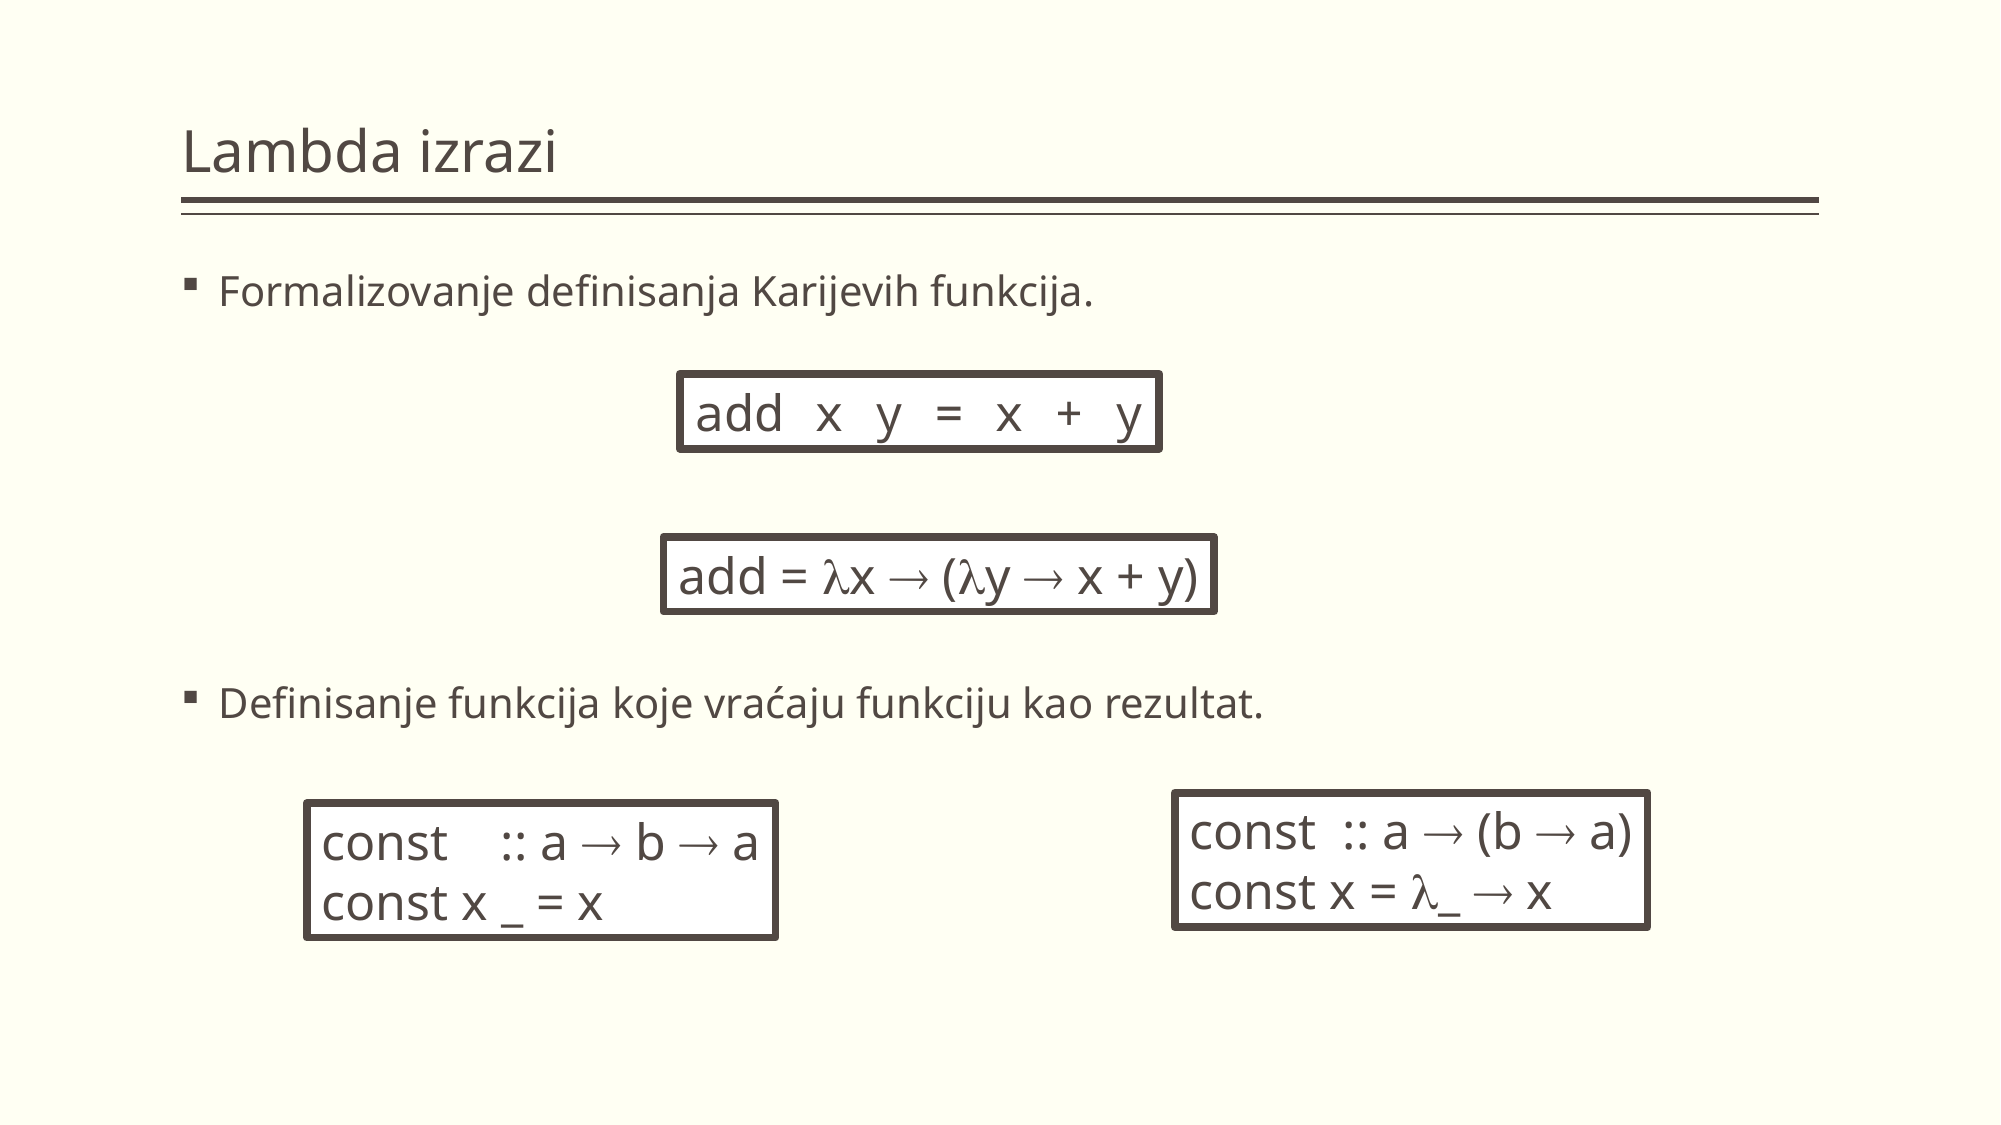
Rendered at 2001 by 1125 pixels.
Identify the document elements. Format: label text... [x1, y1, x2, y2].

list Formalizovanje definisanja Karijevih funkcija. Definisanje funkcija koje vraćaju funkciju kao rezultat. [181, 262, 1819, 1013]
text_box add x y = x + y [676, 370, 1163, 453]
text_box add = x  (y  x + y) [660, 533, 1218, 615]
title Lambda izrazi [181, 12, 1819, 193]
text_box const :: a  b  a const x _ = x [303, 799, 779, 941]
text_box const :: a  (b  a) const x = _  x [1171, 789, 1651, 931]
